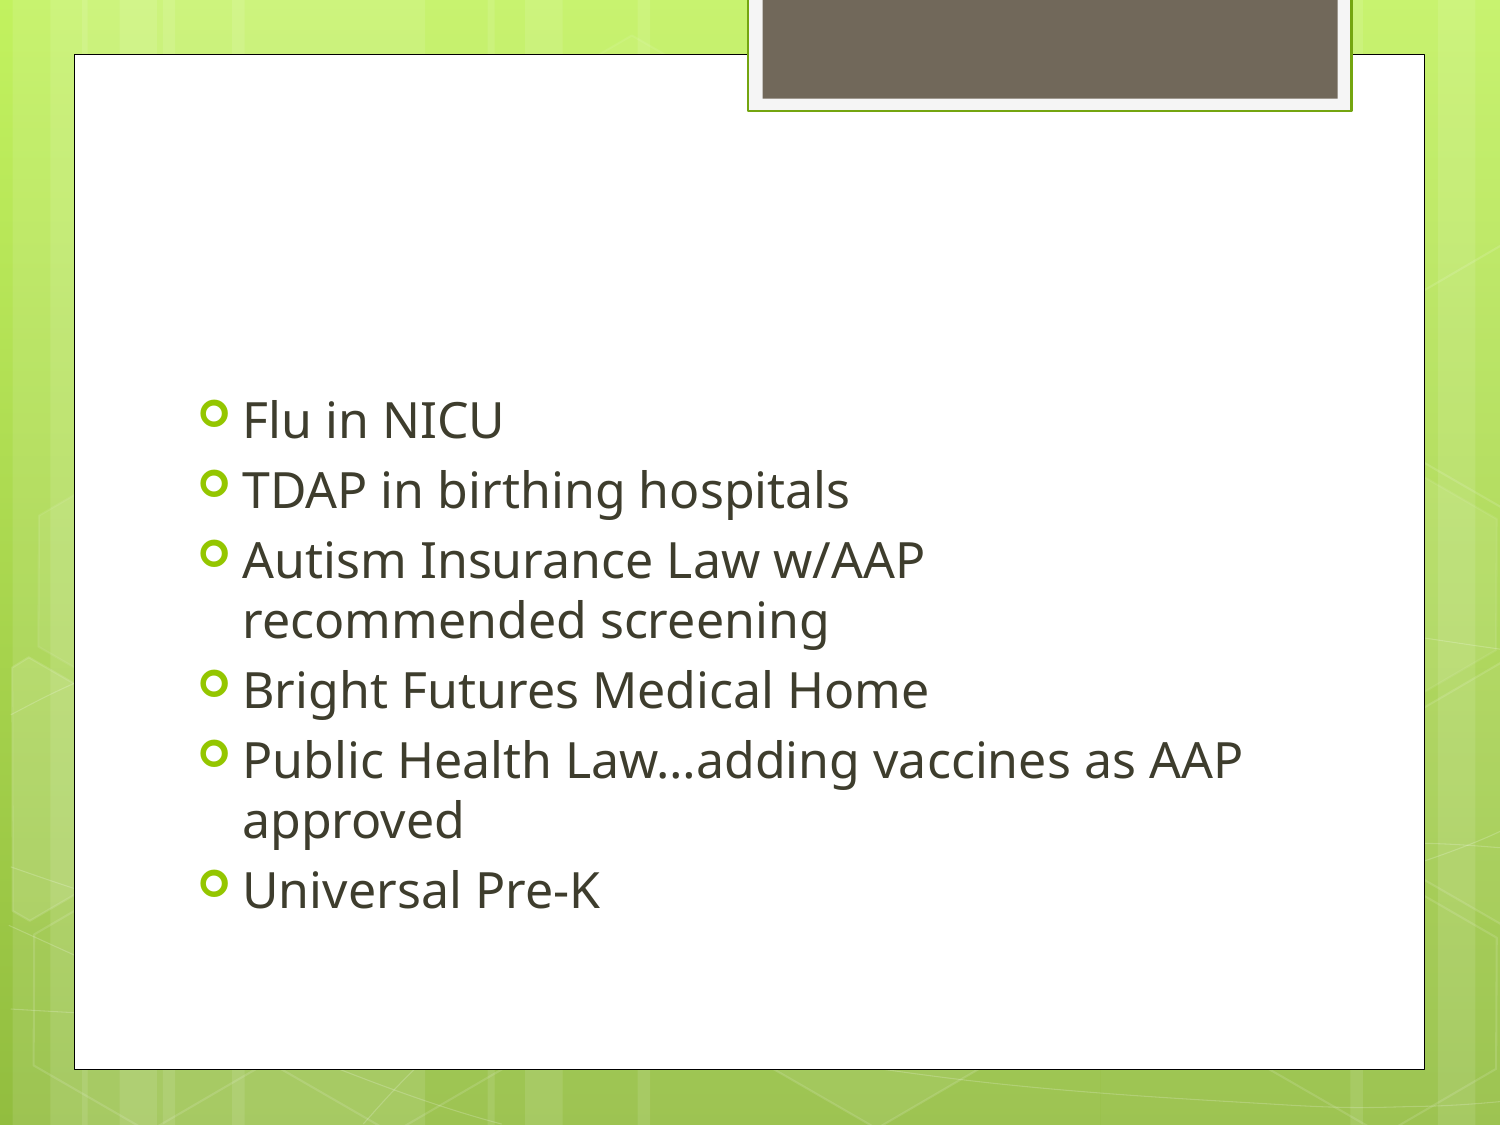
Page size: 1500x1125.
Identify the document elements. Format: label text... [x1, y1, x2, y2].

list Flu in NICU TDAP in birthing hospitals Autism Insurance Law w/AAP recommended screening Bright Futures Medical Home Public Health Law…adding vaccines as AAP approved Universal Pre-K [171, 381, 1283, 957]
